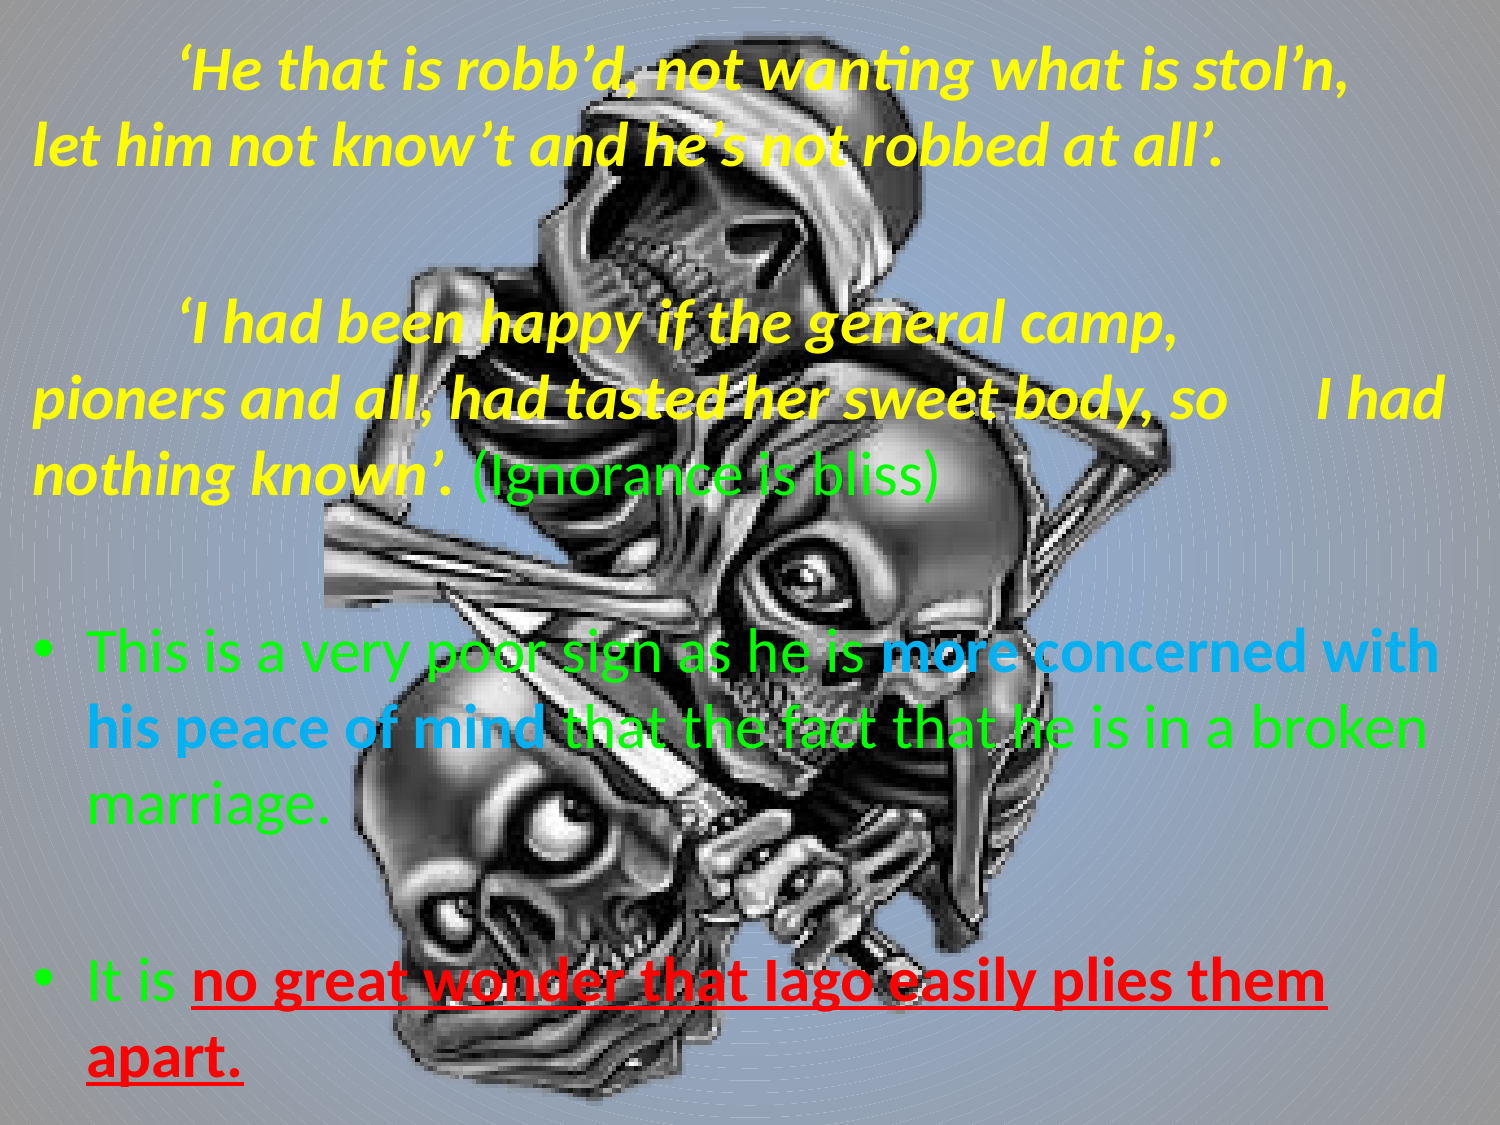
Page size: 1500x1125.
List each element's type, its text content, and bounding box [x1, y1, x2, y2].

picture [1165, 658, 1176, 666]
list ‘He that is robb’d, not wanting what is stol’n, let him not know’t and he’s not robbed at all’. ‘I had been happy if the general camp, pioners and all, had tasted her sweet body, so I had nothing known’. (Ignorance is bliss) This is a very poor sign as he is more concerned with his peace of mind that the fact that he is in a broken marriage. It is no great wonder that Iago easily plies them apart. [17, 19, 319, 1106]
picture [1165, 647, 1176, 652]
list ‘He that is robb’d, not wanting what is stol’n, let him not know’t and he’s not robbed at all’. ‘I had been happy if the general camp, pioners and all, had tasted her sweet body, so I had nothing known’. (Ignorance is bliss) This is a very poor sign as he is more concerned with his peace of mind that the fact that he is in a broken marriage. It is no great wonder that Iago easily plies them apart. [1180, 19, 1483, 1106]
picture [324, 0, 1176, 1125]
